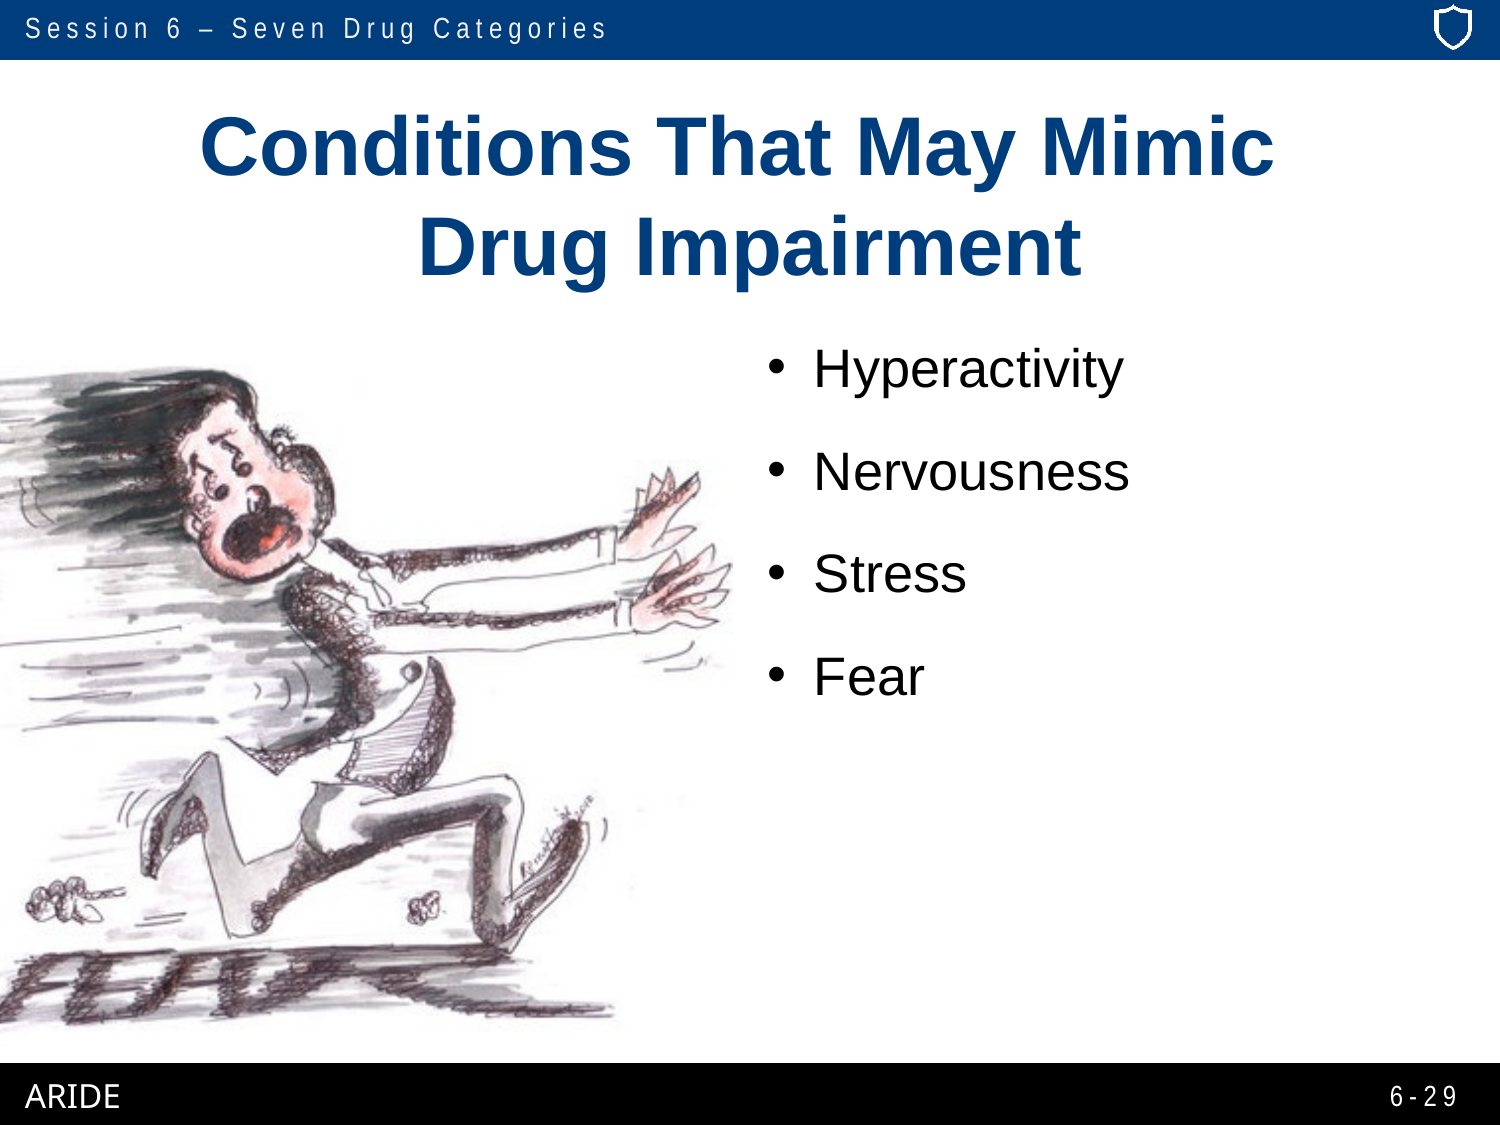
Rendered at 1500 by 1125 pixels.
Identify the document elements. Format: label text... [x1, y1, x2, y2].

title Conditions That May Mimic Drug Impairment [50, 87, 1450, 298]
picture [1434, 4, 1472, 50]
slide_number 6-29 [1121, 1065, 1472, 1125]
picture [0, 333, 733, 1054]
list Hyperactivity Nervousness Stress Fear [767, 333, 1472, 755]
